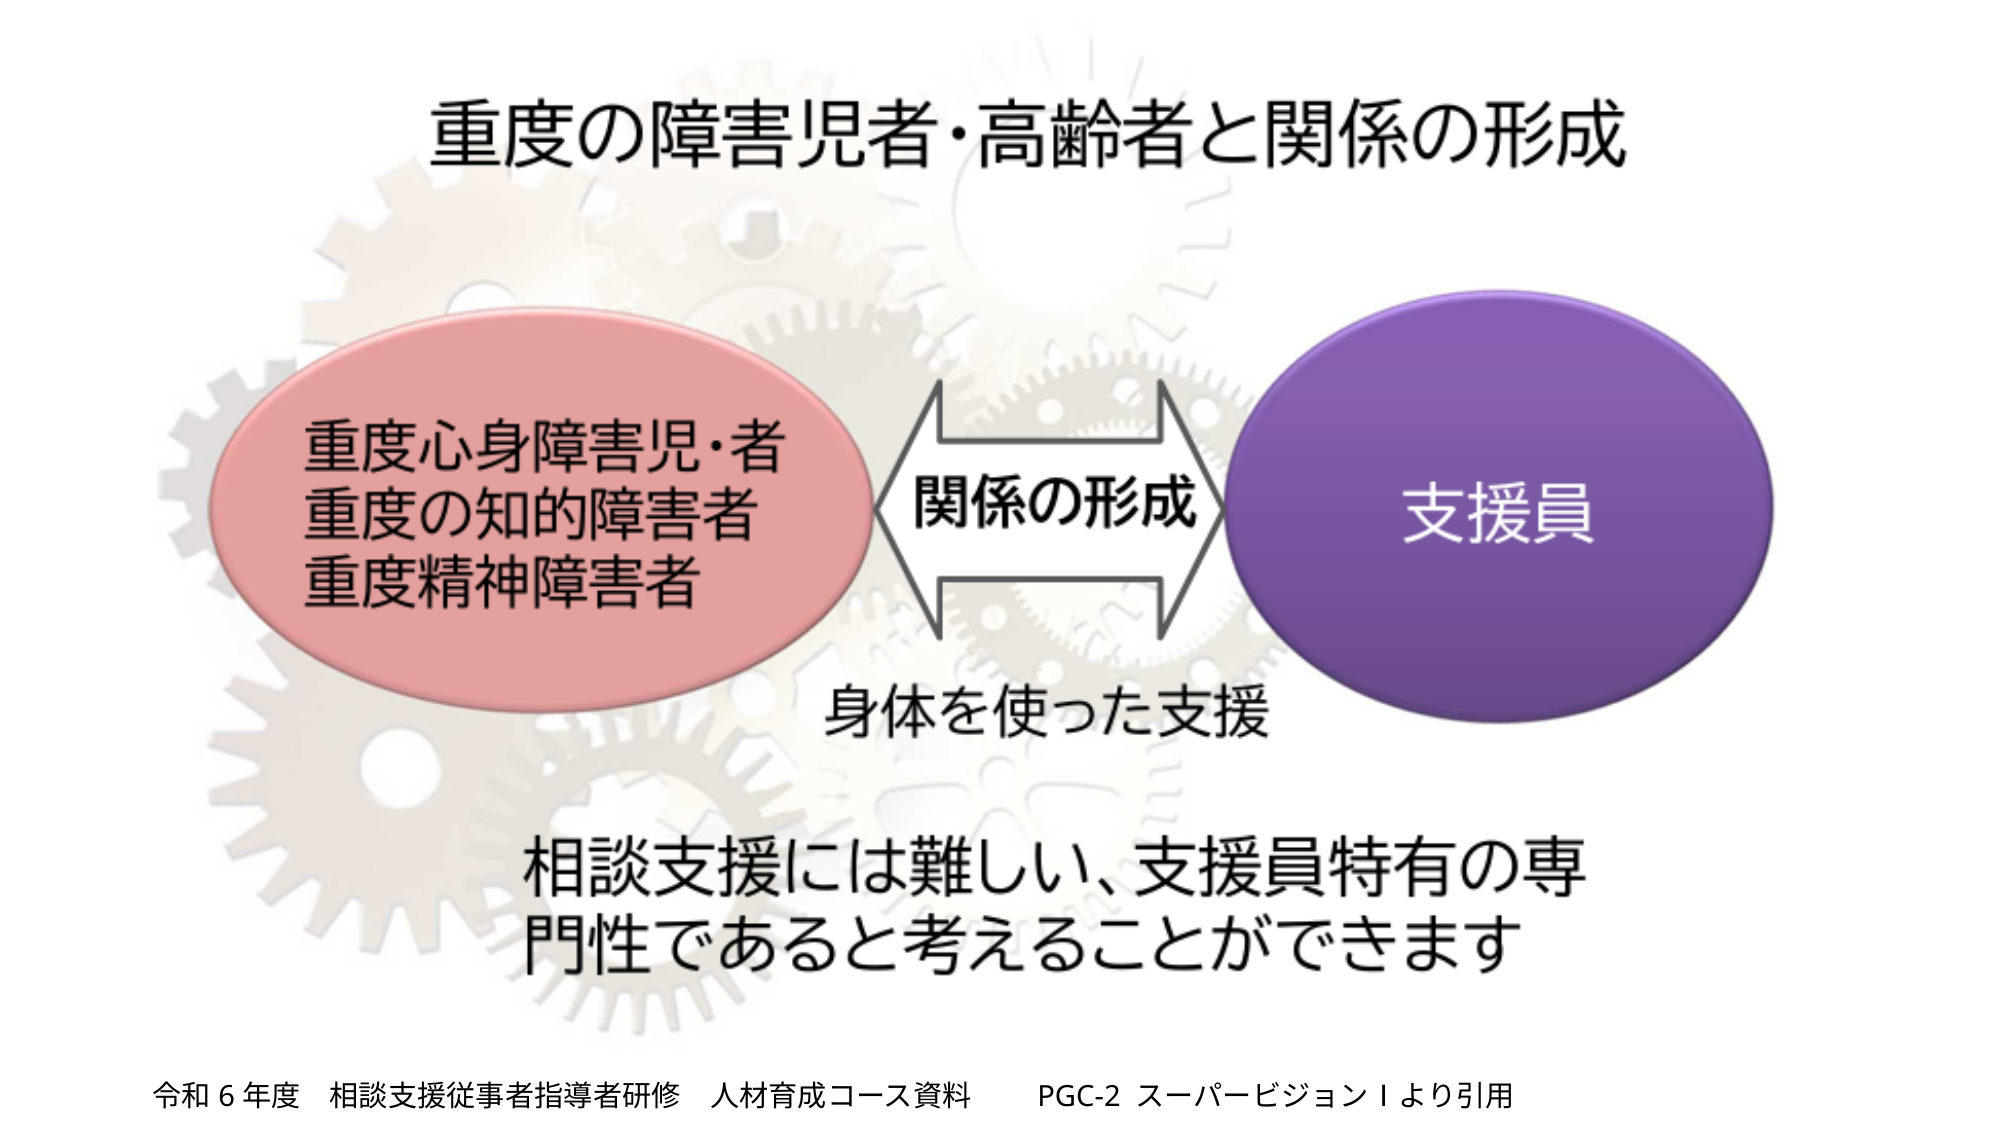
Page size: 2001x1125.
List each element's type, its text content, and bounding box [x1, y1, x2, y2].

text_box 令和6年度 相談支援従事者指導者研修 人材育成コース資料 PGC-2 スーパービジョンⅠより引用 [138, 1069, 1816, 1120]
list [152, 0, 1802, 1068]
